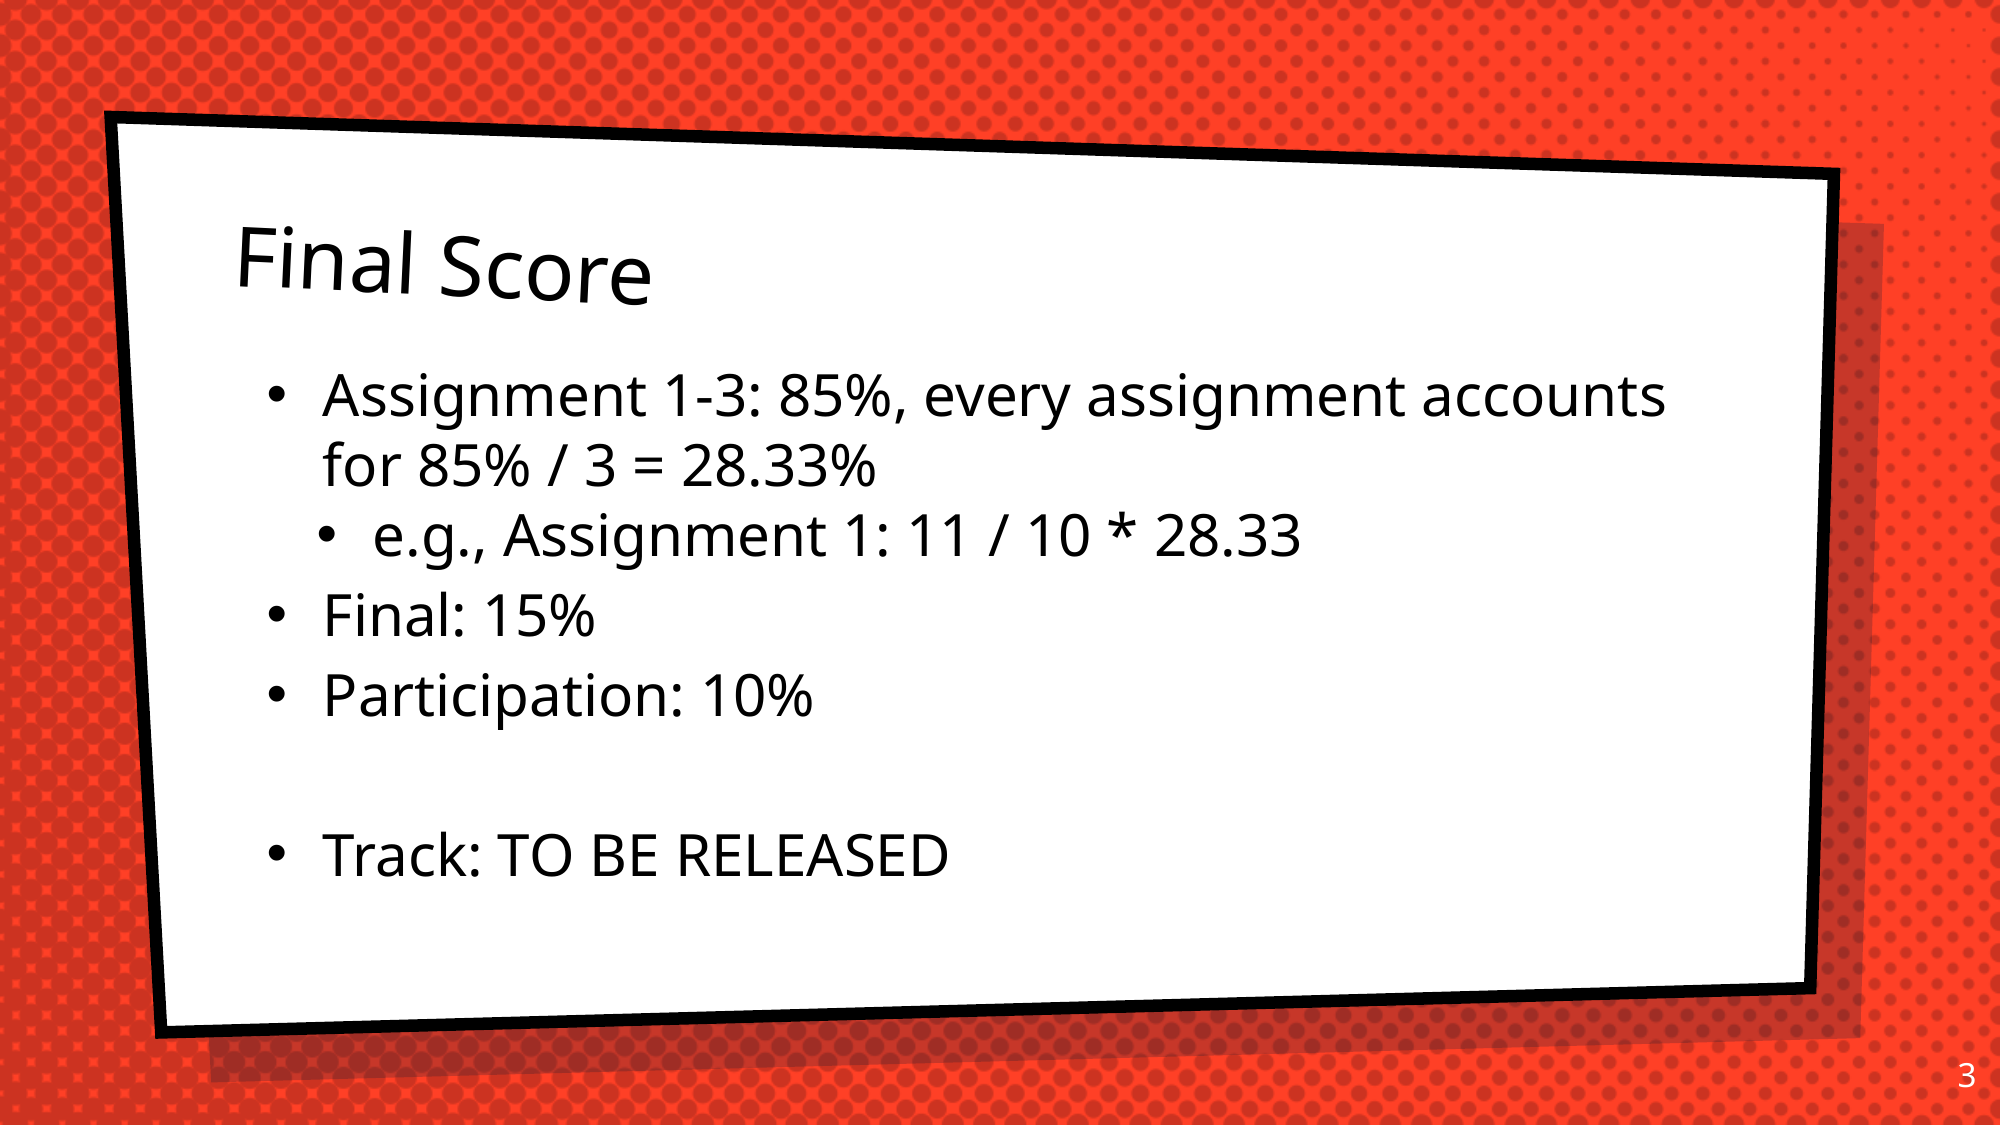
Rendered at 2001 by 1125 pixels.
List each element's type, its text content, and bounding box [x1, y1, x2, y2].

slide_number 2 [1871, 1038, 1992, 1125]
text_box Final Score [210, 155, 1755, 338]
text_box Assignment 1-3: 85%, every assignment accounts for 85% / 3 = 28.33% e.g., Assignment 1: 11 / 10 * 28.33 Final: 15% Participation: 10% Track: TO BE RELEASED [230, 338, 1755, 902]
